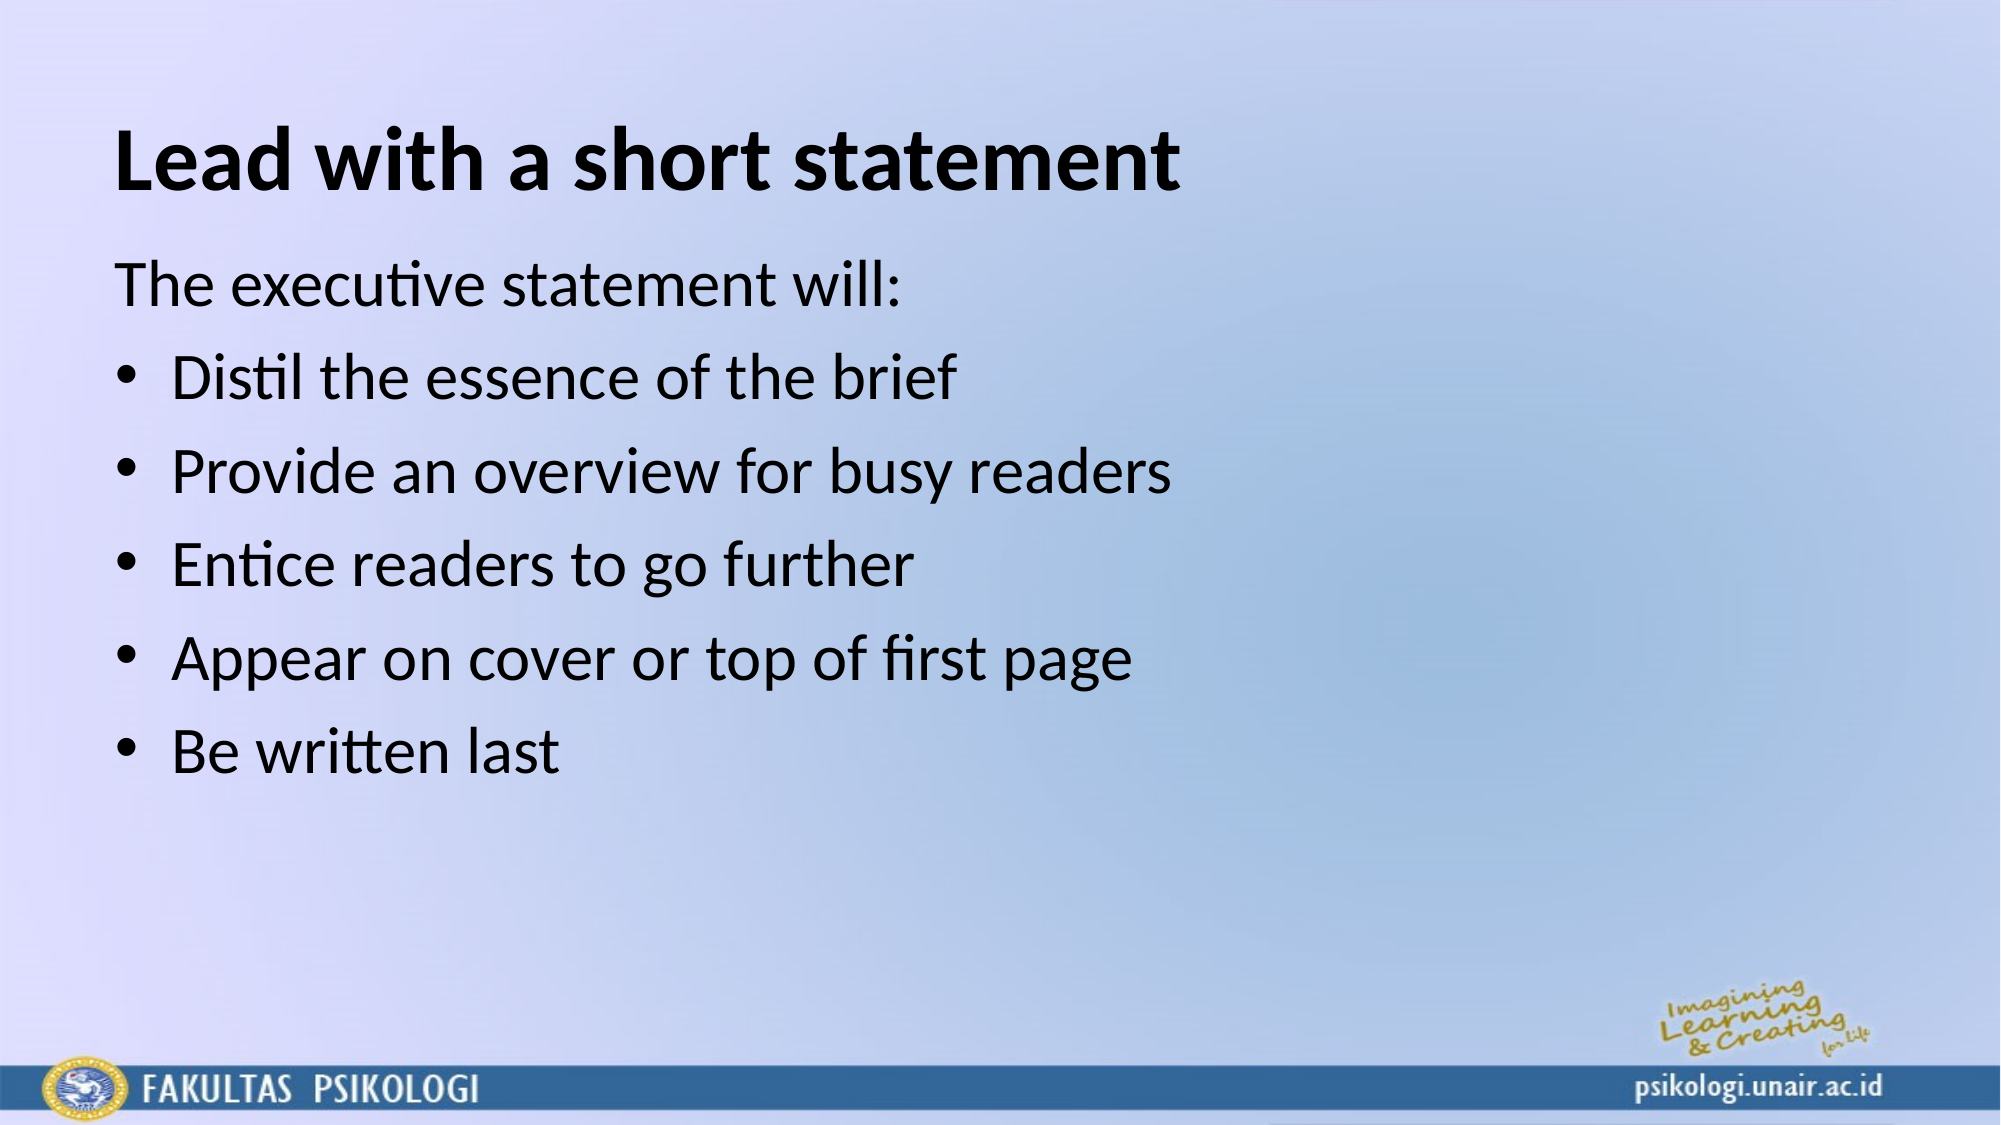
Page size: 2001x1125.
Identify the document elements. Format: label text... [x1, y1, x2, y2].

title Lead with a short statement [99, 75, 1900, 232]
picture [0, 0, 2001, 1125]
list The executive statement will: Distil the essence of the brief Provide an overview for busy readers Entice readers to go further Appear on cover or top of first page Be written last [99, 232, 1900, 975]
